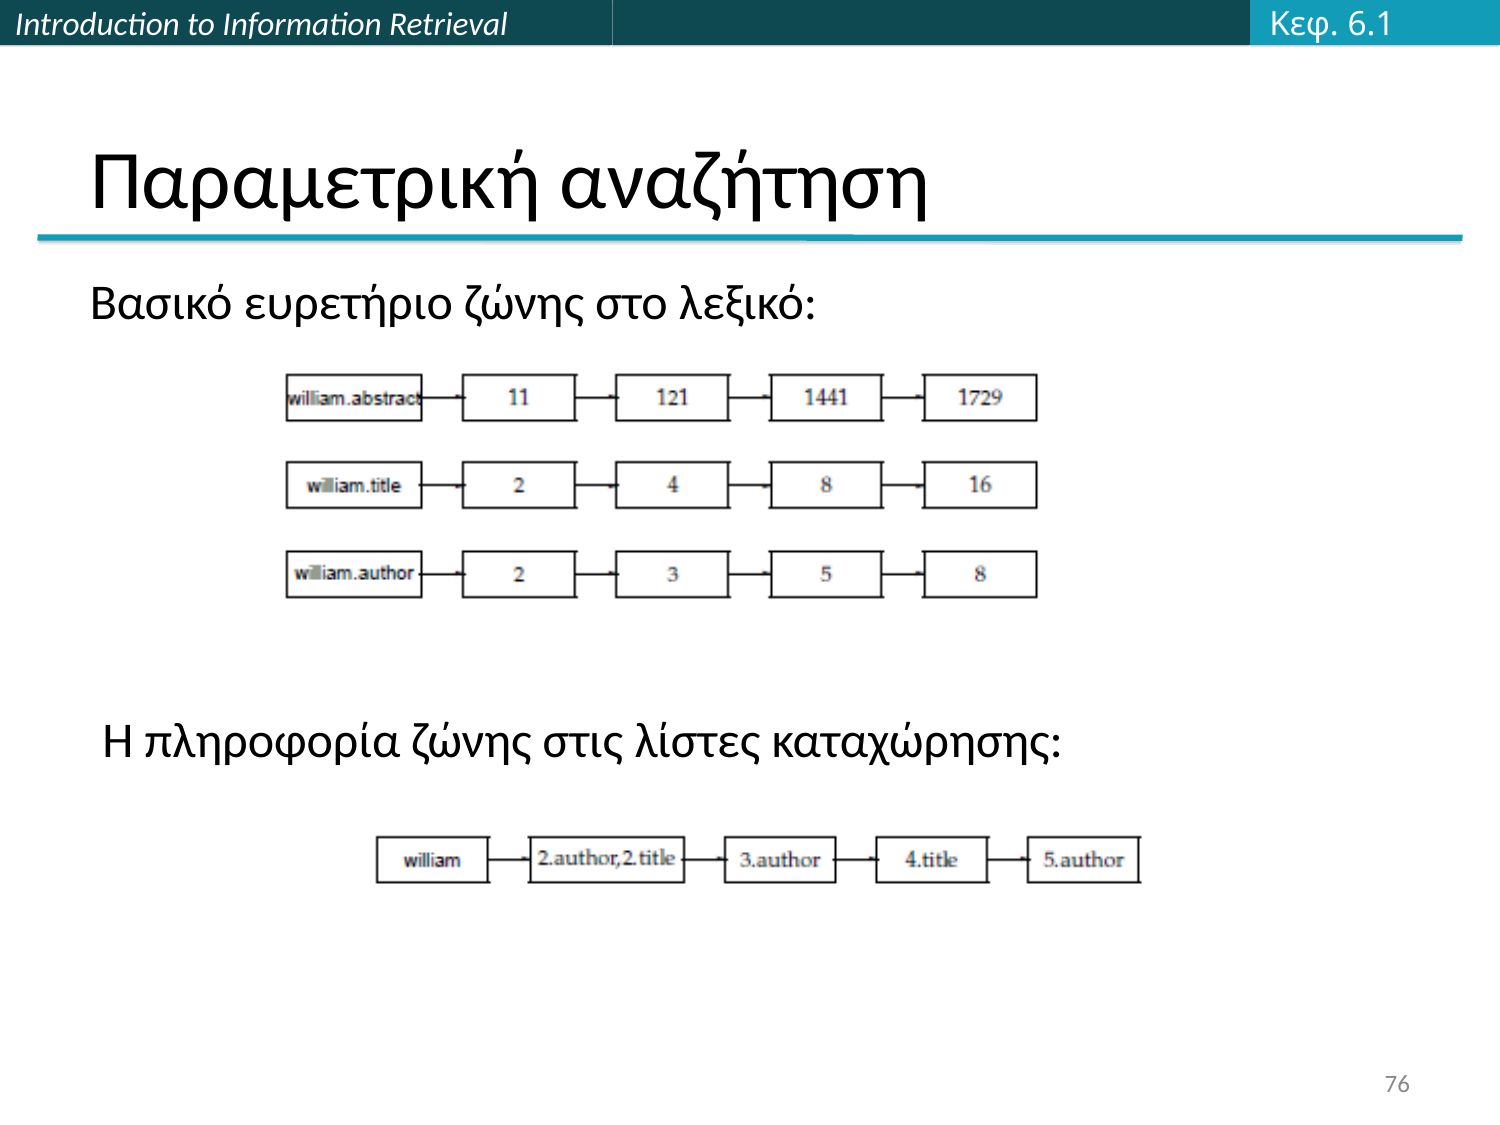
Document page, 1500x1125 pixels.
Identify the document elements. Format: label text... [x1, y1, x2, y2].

slide_number 76 [1074, 1062, 1425, 1103]
text_box Κεφ. 6.1 [1254, 0, 1410, 50]
picture [349, 812, 1187, 926]
text_box Βασικό ευρετήριο ζώνης στο λεξικό: [75, 262, 1013, 338]
title Παραμετρική αναζήτηση [74, 44, 1426, 233]
text_box Η πληροφορία ζώνης στις λίστες καταχώρησης: [87, 699, 1175, 775]
picture [187, 337, 1152, 659]
